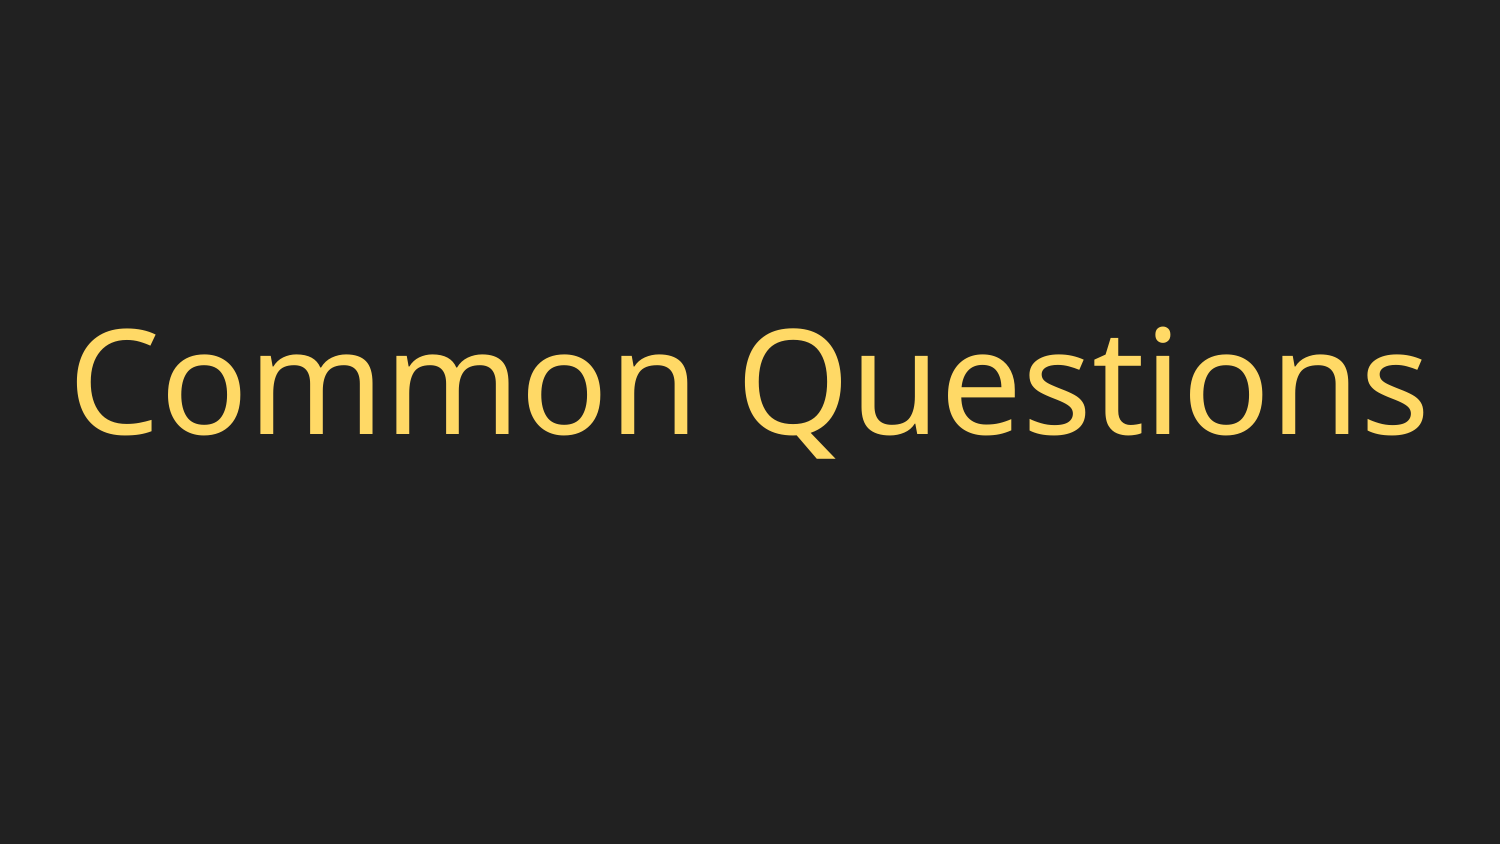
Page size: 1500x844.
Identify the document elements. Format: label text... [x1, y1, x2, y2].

title Common Questions [51, 244, 1449, 479]
